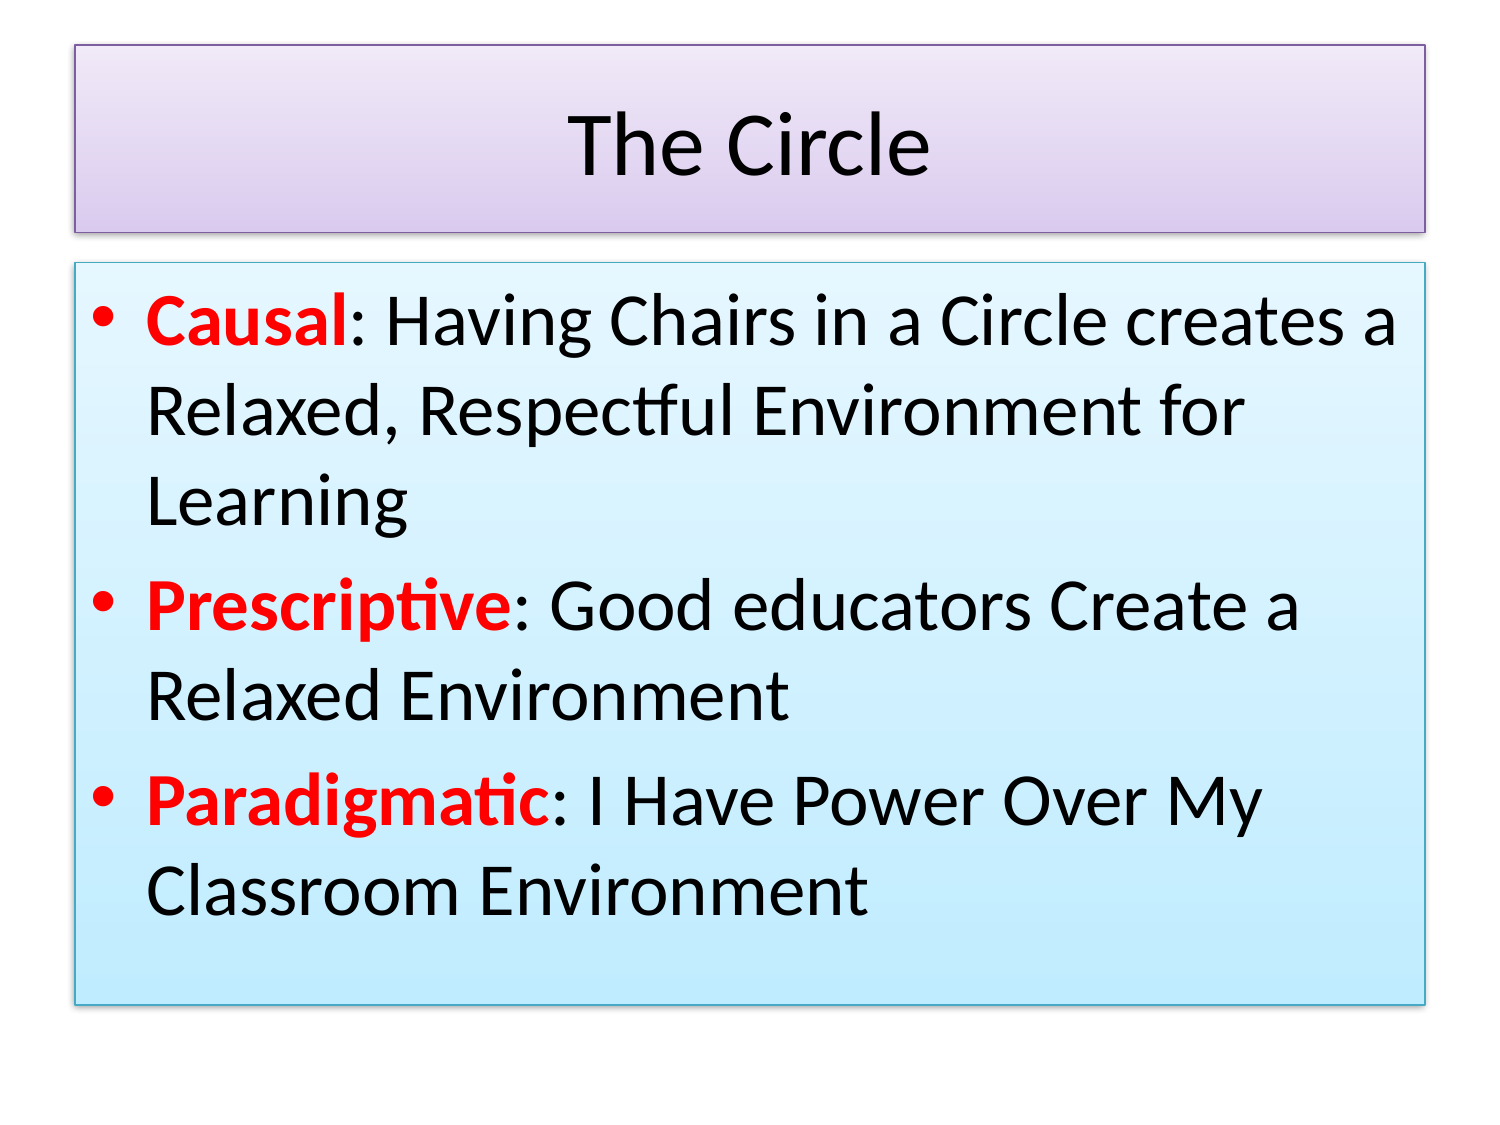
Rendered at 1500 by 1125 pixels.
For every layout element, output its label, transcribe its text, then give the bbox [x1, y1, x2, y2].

list Causal: Having Chairs in a Circle creates a Relaxed, Respectful Environment for Learning Prescriptive: Good educators Create a Relaxed Environment Paradigmatic: I Have Power Over My Classroom Environment [74, 262, 1426, 1006]
title The Circle [74, 44, 1426, 233]
